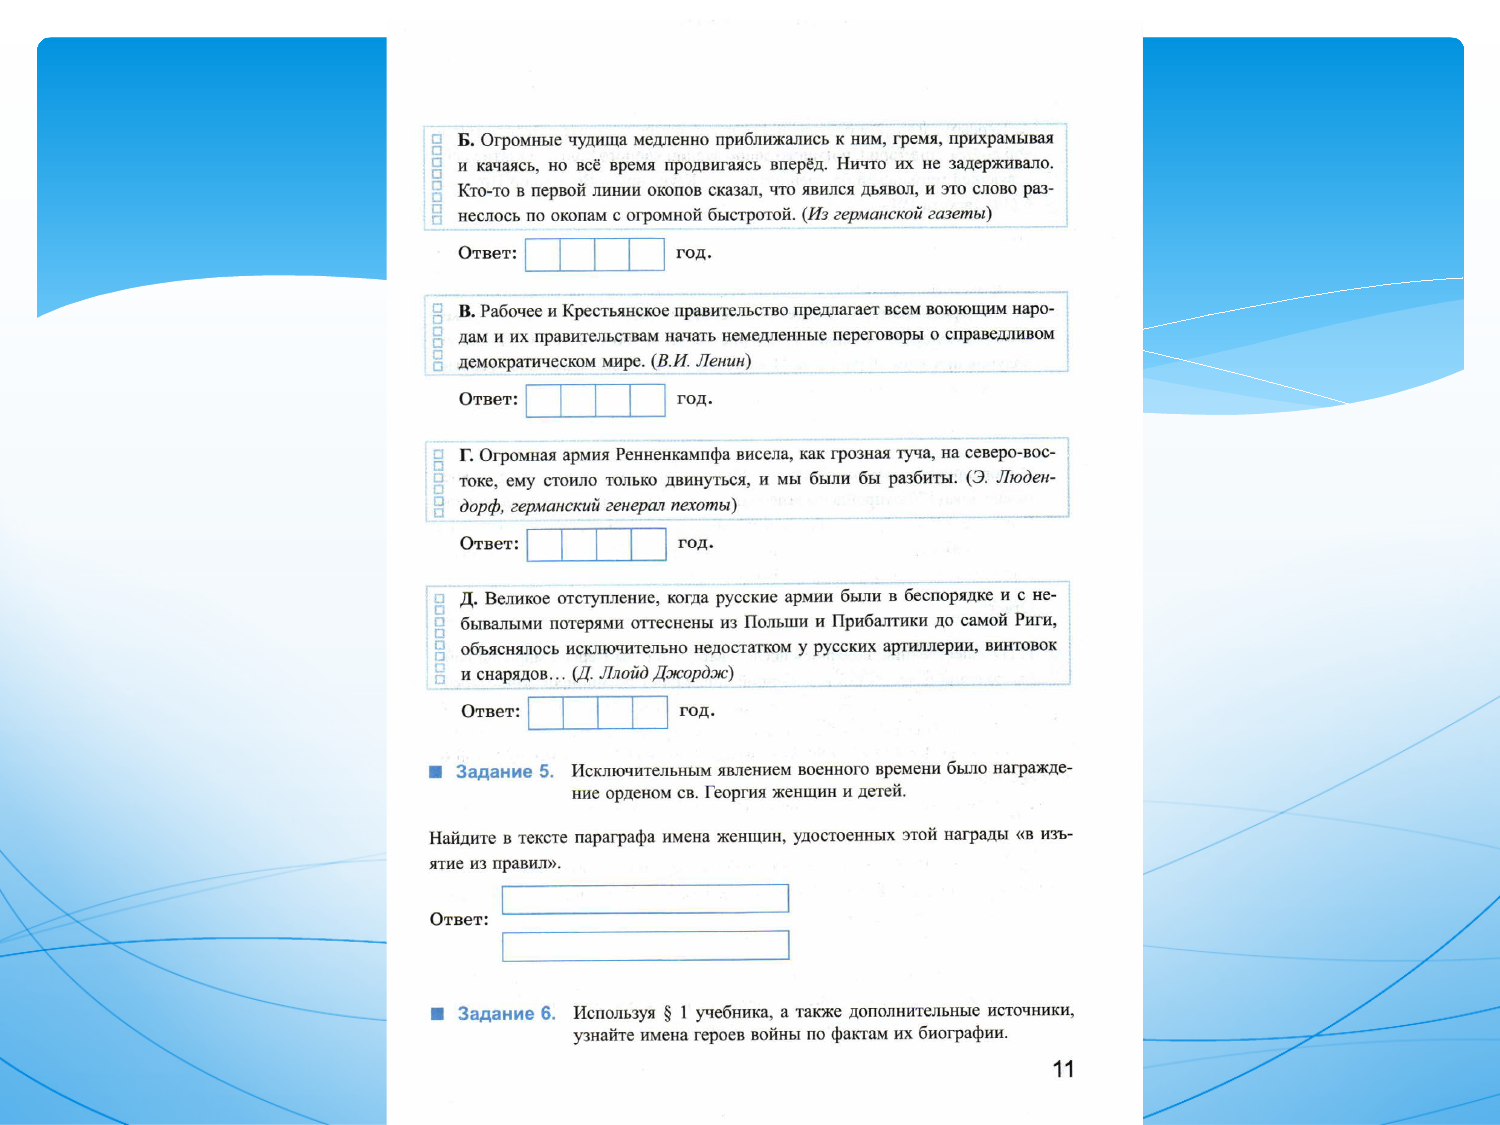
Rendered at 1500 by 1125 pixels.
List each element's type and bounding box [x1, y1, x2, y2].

list [386, 18, 1144, 1125]
